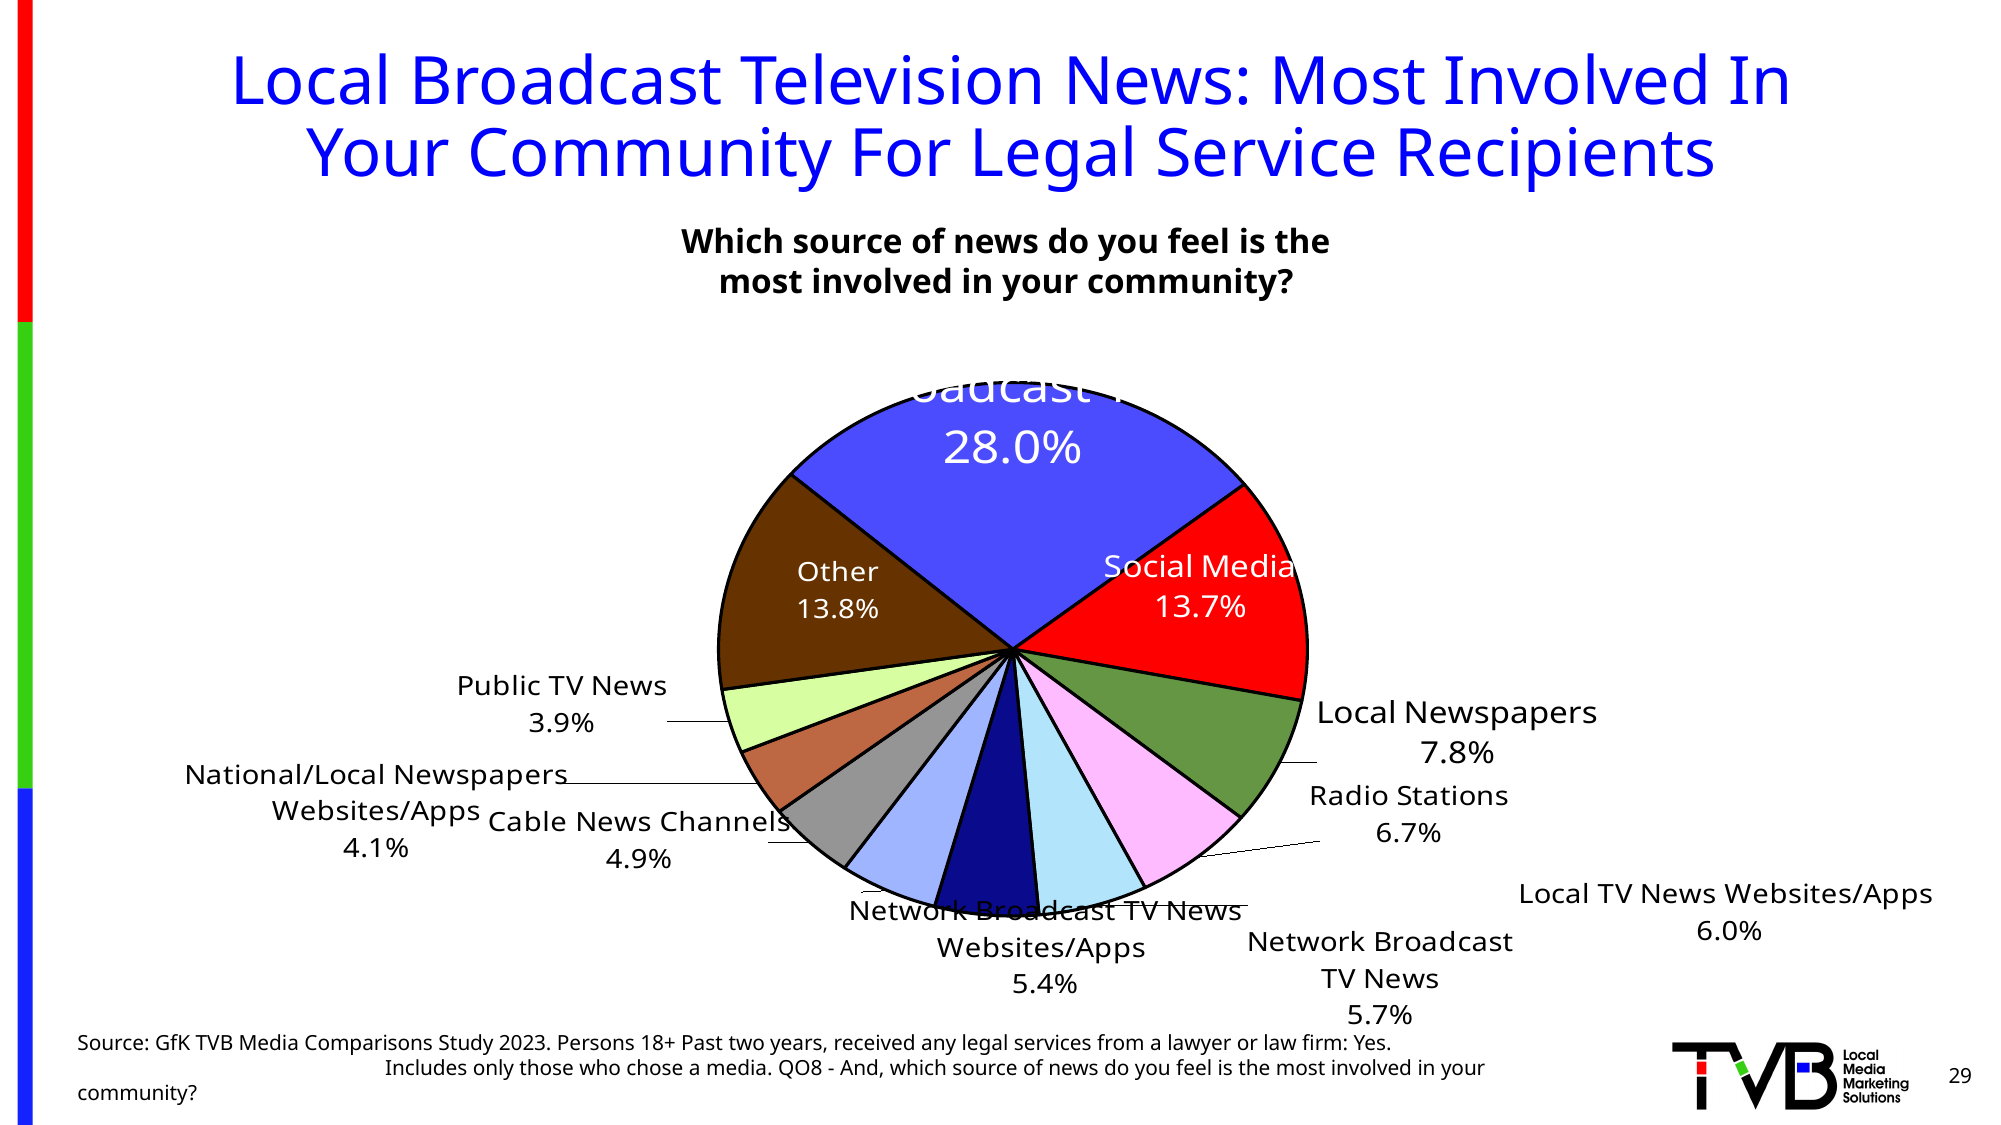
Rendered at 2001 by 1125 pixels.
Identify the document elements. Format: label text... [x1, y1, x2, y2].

text_box Which source of news do you feel is the most involved in your community? [644, 212, 1368, 250]
chart [37, 252, 1963, 1070]
picture [1672, 1070, 1909, 1110]
slide_number 29 [1824, 1046, 1988, 1107]
list Source: GfK TVB Media Comparisons Study 2023. Persons 18+ Past two years, received any legal services from a lawyer or law firm: Yes. Includes only those who chose a media. QO8 - And, which source of news do you feel is the most involved in your community? [62, 1081, 1588, 1113]
title Local Broadcast Television News: Most Involved In Your Community For Legal Service Recipients [137, 39, 1888, 200]
